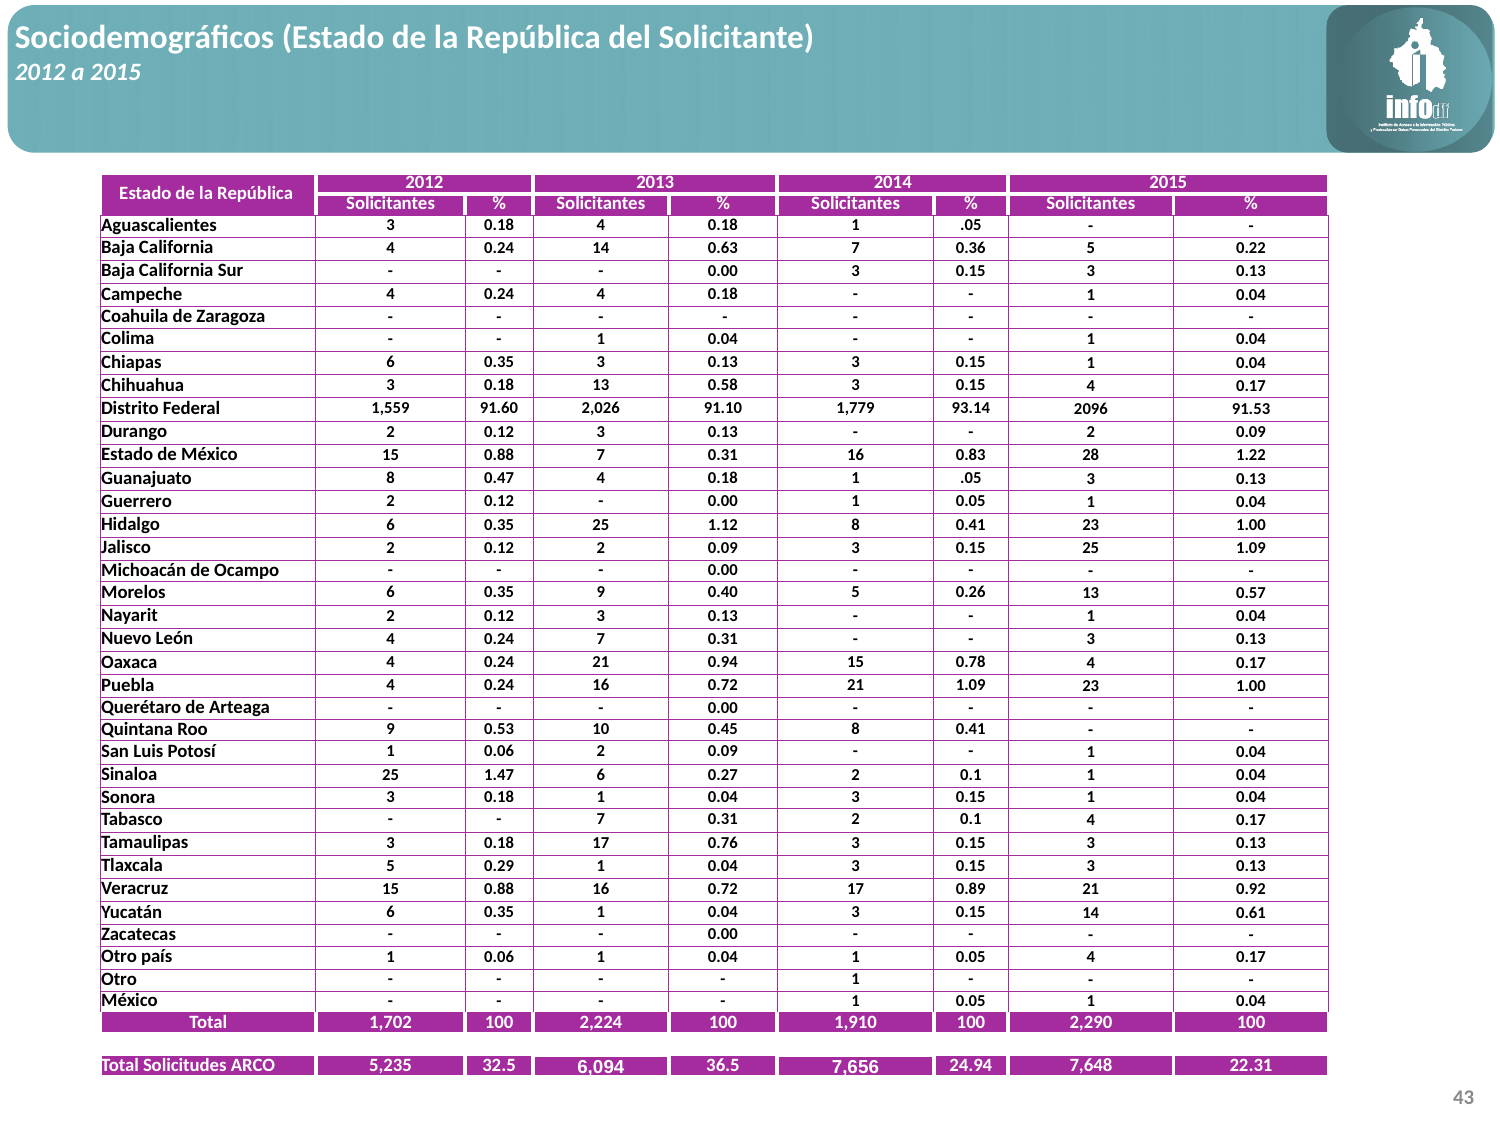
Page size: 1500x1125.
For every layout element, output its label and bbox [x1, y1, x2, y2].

table_cell [934, 698, 1008, 719]
table_cell [778, 216, 933, 237]
table_cell [669, 925, 777, 946]
table_cell [1009, 741, 1173, 764]
table_cell [316, 261, 465, 283]
table_cell [671, 196, 775, 215]
table_cell [1009, 720, 1173, 740]
table_cell [101, 422, 315, 444]
table_cell [1174, 629, 1328, 651]
table_cell [934, 925, 1008, 946]
table_cell [1009, 698, 1173, 719]
table_cell [534, 809, 668, 832]
table_cell [101, 398, 315, 421]
table_cell [1174, 652, 1328, 674]
table_cell [1174, 856, 1328, 878]
table_cell [316, 720, 465, 740]
table_cell [101, 652, 315, 674]
table_cell [1174, 468, 1328, 490]
table_cell [466, 902, 533, 924]
table_cell [466, 538, 533, 560]
table_cell [669, 491, 777, 513]
table_cell [1174, 925, 1328, 946]
table_cell [1009, 216, 1173, 237]
table_cell [535, 1057, 667, 1075]
table_cell [934, 879, 1008, 901]
table_cell [316, 375, 465, 397]
table_cell [101, 947, 315, 969]
table_cell [534, 216, 668, 237]
table_cell [534, 652, 668, 674]
table_cell [934, 675, 1008, 697]
table_cell [101, 284, 315, 306]
table_cell [934, 238, 1008, 260]
table_cell [316, 352, 465, 374]
table_cell [1174, 992, 1328, 1012]
table_cell [936, 196, 1006, 215]
table_cell [316, 902, 465, 924]
table_cell [669, 970, 777, 991]
table_cell [778, 329, 933, 351]
table_cell [1009, 833, 1173, 855]
table_cell [1174, 765, 1328, 787]
table_cell [669, 582, 777, 605]
table_cell [778, 788, 933, 808]
table_cell [1174, 582, 1328, 605]
table_cell [101, 788, 315, 808]
table_cell [316, 765, 465, 787]
table_header [1010, 175, 1327, 192]
table_cell [671, 1013, 775, 1032]
table_cell [316, 468, 465, 490]
table_cell [778, 947, 933, 969]
table_cell [534, 398, 668, 421]
table_cell [1174, 307, 1328, 328]
table_cell [934, 284, 1008, 306]
table_cell [101, 902, 315, 924]
table_cell [316, 809, 465, 832]
table_cell [934, 833, 1008, 855]
table_cell [101, 606, 315, 628]
table_cell [778, 741, 933, 764]
table_cell [316, 561, 465, 581]
table_cell [316, 514, 465, 537]
table_cell [101, 765, 315, 787]
table_cell [778, 398, 933, 421]
table_cell [1174, 561, 1328, 581]
table_cell [1010, 1013, 1172, 1032]
table_cell [101, 856, 315, 878]
table_cell [534, 947, 668, 969]
table_cell [778, 491, 933, 513]
table_cell [778, 284, 933, 306]
table_cell [1009, 652, 1173, 674]
table_cell [669, 398, 777, 421]
table_header [318, 175, 531, 192]
table_cell [467, 196, 531, 215]
table_cell [534, 352, 668, 374]
table_cell [316, 741, 465, 764]
table_cell [101, 741, 315, 764]
table_cell [316, 582, 465, 605]
table_cell [669, 606, 777, 628]
table_cell [1009, 675, 1173, 697]
table_cell [1174, 329, 1328, 351]
table_cell [466, 582, 533, 605]
table_cell [1009, 514, 1173, 537]
table_cell [101, 809, 315, 832]
table_cell [1009, 809, 1173, 832]
table_cell [1009, 445, 1173, 467]
table_cell [1009, 329, 1173, 351]
table_cell [534, 925, 668, 946]
table_cell [669, 833, 777, 855]
table_cell [1174, 741, 1328, 764]
table_cell [466, 238, 533, 260]
table_cell [1009, 375, 1173, 397]
table_cell [1174, 809, 1328, 832]
table_cell [101, 261, 315, 283]
table_cell [466, 375, 533, 397]
table_cell [934, 809, 1008, 832]
table_cell [466, 809, 533, 832]
table_cell [466, 675, 533, 697]
table_cell [316, 925, 465, 946]
table_cell [778, 856, 933, 878]
table_cell [466, 765, 533, 787]
slide_number [1416, 1056, 1490, 1117]
table_cell [934, 902, 1008, 924]
table_cell [1009, 284, 1173, 306]
table_cell [934, 398, 1008, 421]
table_cell [1174, 375, 1328, 397]
table_cell [101, 375, 315, 397]
table_cell [316, 398, 465, 421]
table_cell [1174, 398, 1328, 421]
table_cell [1174, 970, 1328, 991]
table_cell [316, 629, 465, 651]
table_cell [1009, 992, 1173, 1012]
table_cell [1174, 720, 1328, 740]
table_cell [534, 238, 668, 260]
table_cell [778, 698, 933, 719]
table_cell [669, 514, 777, 537]
table_cell [934, 216, 1008, 237]
table_cell [534, 970, 668, 991]
table_cell [466, 216, 533, 237]
table_cell [534, 741, 668, 764]
table_cell [316, 698, 465, 719]
table_cell [1009, 238, 1173, 260]
table_cell [1009, 925, 1173, 946]
table_cell [1174, 606, 1328, 628]
table_cell [669, 675, 777, 697]
table_cell [1174, 422, 1328, 444]
table_cell [778, 561, 933, 581]
table_cell [934, 261, 1008, 283]
table_cell [778, 261, 933, 283]
table_cell [669, 788, 777, 808]
table_cell [466, 741, 533, 764]
table_cell [669, 352, 777, 374]
table_cell [669, 216, 777, 237]
table_cell [669, 856, 777, 878]
table_cell [1009, 856, 1173, 878]
table_cell [1174, 902, 1328, 924]
table_cell [466, 992, 533, 1012]
table_cell [1175, 196, 1327, 215]
table_cell [534, 856, 668, 878]
table_cell [534, 261, 668, 283]
table_cell [1009, 582, 1173, 605]
table_cell [1174, 833, 1328, 855]
table_header [535, 175, 775, 192]
table_cell [779, 1057, 932, 1075]
table_cell [934, 970, 1008, 991]
table_cell [669, 992, 777, 1012]
table_cell [466, 652, 533, 674]
table_cell [934, 720, 1008, 740]
table_cell [101, 491, 315, 513]
table_cell [466, 261, 533, 283]
table_cell [1009, 352, 1173, 374]
table_cell [669, 947, 777, 969]
table_cell [669, 629, 777, 651]
table_cell [466, 329, 533, 351]
table_cell [101, 216, 315, 237]
table_cell [669, 809, 777, 832]
table_cell [466, 925, 533, 946]
table_cell [1174, 491, 1328, 513]
table_cell [466, 833, 533, 855]
table_cell [778, 606, 933, 628]
table_cell [936, 1013, 1006, 1032]
table_cell [534, 788, 668, 808]
table_cell [534, 606, 668, 628]
table_cell [466, 720, 533, 740]
table_cell [778, 238, 933, 260]
table_cell [1175, 1013, 1327, 1032]
table_cell [466, 856, 533, 878]
table_cell [669, 445, 777, 467]
table_cell [778, 809, 933, 832]
table_cell [316, 491, 465, 513]
table_cell [534, 879, 668, 901]
table_cell [778, 925, 933, 946]
table_cell [1009, 765, 1173, 787]
table_cell [316, 284, 465, 306]
table_cell [1009, 947, 1173, 969]
table_cell [934, 329, 1008, 351]
table_cell [534, 538, 668, 560]
table_cell [101, 698, 315, 719]
table_cell [934, 468, 1008, 490]
table_cell [934, 652, 1008, 674]
table_cell [669, 720, 777, 740]
table_cell [1009, 398, 1173, 421]
table_cell [1174, 698, 1328, 719]
table_cell [779, 196, 932, 215]
table_cell [778, 765, 933, 787]
table_cell [669, 375, 777, 397]
table_cell [316, 970, 465, 991]
table_cell [1174, 261, 1328, 283]
table_cell [466, 514, 533, 537]
table_cell [1009, 261, 1173, 283]
table_cell [534, 582, 668, 605]
table_cell [934, 629, 1008, 651]
table_cell [316, 606, 465, 628]
table_cell [778, 514, 933, 537]
table_cell [316, 307, 465, 328]
table_cell [316, 422, 465, 444]
table_cell [1009, 468, 1173, 490]
table_cell [1174, 947, 1328, 969]
table_cell [934, 307, 1008, 328]
table_cell [101, 445, 315, 467]
table_cell [101, 352, 315, 374]
table_cell [316, 445, 465, 467]
table_cell [101, 307, 315, 328]
table_cell [778, 375, 933, 397]
table_cell [778, 629, 933, 651]
table_cell [466, 629, 533, 651]
table_cell [534, 445, 668, 467]
table_cell [669, 765, 777, 787]
table_cell [669, 238, 777, 260]
table_cell [534, 307, 668, 328]
table_cell [316, 652, 465, 674]
table_cell [934, 606, 1008, 628]
table_cell [778, 582, 933, 605]
text_box [0, 10, 1329, 90]
table_cell [316, 216, 465, 237]
table_cell [535, 196, 667, 215]
table_cell [534, 698, 668, 719]
table_cell [1174, 352, 1328, 374]
table_cell [934, 856, 1008, 878]
table_cell [316, 856, 465, 878]
table_cell [535, 1013, 667, 1032]
table_cell [466, 491, 533, 513]
table_cell [669, 652, 777, 674]
table_cell [466, 879, 533, 901]
table_cell [466, 606, 533, 628]
table_cell [1174, 538, 1328, 560]
table_cell [101, 329, 315, 351]
table_cell [778, 902, 933, 924]
table_cell [669, 698, 777, 719]
table_cell [1174, 445, 1328, 467]
table_cell [669, 538, 777, 560]
table_cell [1174, 675, 1328, 697]
table_cell [1174, 238, 1328, 260]
table_cell [534, 720, 668, 740]
table_cell [669, 422, 777, 444]
table_cell [101, 582, 315, 605]
table_cell [534, 675, 668, 697]
table_cell [1009, 629, 1173, 651]
table_cell [316, 788, 465, 808]
table_cell [466, 788, 533, 808]
table_cell [778, 445, 933, 467]
table_cell [534, 902, 668, 924]
table_cell [934, 375, 1008, 397]
table_cell [934, 582, 1008, 605]
table_cell [101, 468, 315, 490]
table_cell [534, 491, 668, 513]
table_cell [101, 925, 315, 946]
table_cell [934, 788, 1008, 808]
table_cell [669, 307, 777, 328]
table_cell [466, 352, 533, 374]
table_cell [778, 652, 933, 674]
table_cell [466, 445, 533, 467]
table_cell [466, 284, 533, 306]
table_cell [316, 992, 465, 1012]
table_cell [669, 284, 777, 306]
table_cell [101, 675, 315, 697]
table_cell [316, 879, 465, 901]
table_cell [466, 561, 533, 581]
table_cell [466, 398, 533, 421]
table_cell [934, 992, 1008, 1012]
table_cell [534, 765, 668, 787]
table_cell [778, 833, 933, 855]
table_cell [318, 1013, 463, 1032]
table_cell [669, 261, 777, 283]
table_cell [101, 720, 315, 740]
table_cell [934, 514, 1008, 537]
table_cell [316, 329, 465, 351]
table_cell [100, 1036, 1329, 1075]
table_header [779, 175, 1006, 192]
table_cell [534, 514, 668, 537]
table_cell [534, 468, 668, 490]
table_cell [934, 491, 1008, 513]
table_cell [778, 970, 933, 991]
table_cell [101, 992, 315, 1012]
table_cell [934, 445, 1008, 467]
table_cell [534, 375, 668, 397]
table_cell [316, 947, 465, 969]
table_cell [778, 307, 933, 328]
table_cell [316, 675, 465, 697]
table_cell [316, 538, 465, 560]
table_cell [467, 1013, 531, 1032]
table_cell [669, 902, 777, 924]
table_cell [669, 468, 777, 490]
table_cell [1010, 196, 1172, 215]
table_cell [1009, 491, 1173, 513]
table_cell [778, 352, 933, 374]
table_cell [778, 538, 933, 560]
table_cell [778, 992, 933, 1012]
table_cell [669, 879, 777, 901]
table_cell [778, 720, 933, 740]
table_cell [779, 1013, 932, 1032]
table_cell [1009, 606, 1173, 628]
table_cell [778, 879, 933, 901]
table_cell [1009, 970, 1173, 991]
table_cell [466, 970, 533, 991]
table_cell [534, 329, 668, 351]
table_cell [101, 514, 315, 537]
table_cell [101, 879, 315, 901]
table_cell [934, 765, 1008, 787]
table_cell [778, 422, 933, 444]
table_cell [466, 947, 533, 969]
table_cell [669, 561, 777, 581]
table_cell [934, 352, 1008, 374]
table_cell [101, 561, 315, 581]
table_cell [534, 284, 668, 306]
table_cell [1009, 307, 1173, 328]
table_cell [101, 538, 315, 560]
table_cell [1009, 788, 1173, 808]
table_cell [669, 741, 777, 764]
table_cell [101, 629, 315, 651]
table_cell [778, 675, 933, 697]
table_cell [534, 992, 668, 1012]
table_cell [1009, 422, 1173, 444]
table_cell [316, 238, 465, 260]
table_cell [101, 833, 315, 855]
table_cell [534, 629, 668, 651]
table_cell [466, 422, 533, 444]
table_cell [1009, 538, 1173, 560]
table_cell [1009, 902, 1173, 924]
table_cell [934, 422, 1008, 444]
table_cell [466, 698, 533, 719]
table_cell [1174, 788, 1328, 808]
table_cell [101, 970, 315, 991]
table_cell [1174, 514, 1328, 537]
table_cell [934, 538, 1008, 560]
table_cell [1009, 879, 1173, 901]
table_cell [102, 1013, 314, 1032]
table_cell [1174, 879, 1328, 901]
table_cell [778, 468, 933, 490]
table_cell [669, 329, 777, 351]
table_cell [1174, 284, 1328, 306]
table_cell [534, 833, 668, 855]
table_cell [1009, 561, 1173, 581]
table_header [102, 175, 314, 215]
table_cell [318, 196, 463, 215]
picture [7, 5, 1495, 153]
table_cell [934, 947, 1008, 969]
table_cell [934, 741, 1008, 764]
table_cell [466, 468, 533, 490]
table_cell [1174, 216, 1328, 237]
table_cell [466, 307, 533, 328]
table_cell [101, 238, 315, 260]
table_cell [934, 561, 1008, 581]
table_cell [316, 833, 465, 855]
table_cell [534, 561, 668, 581]
table_cell [534, 422, 668, 444]
